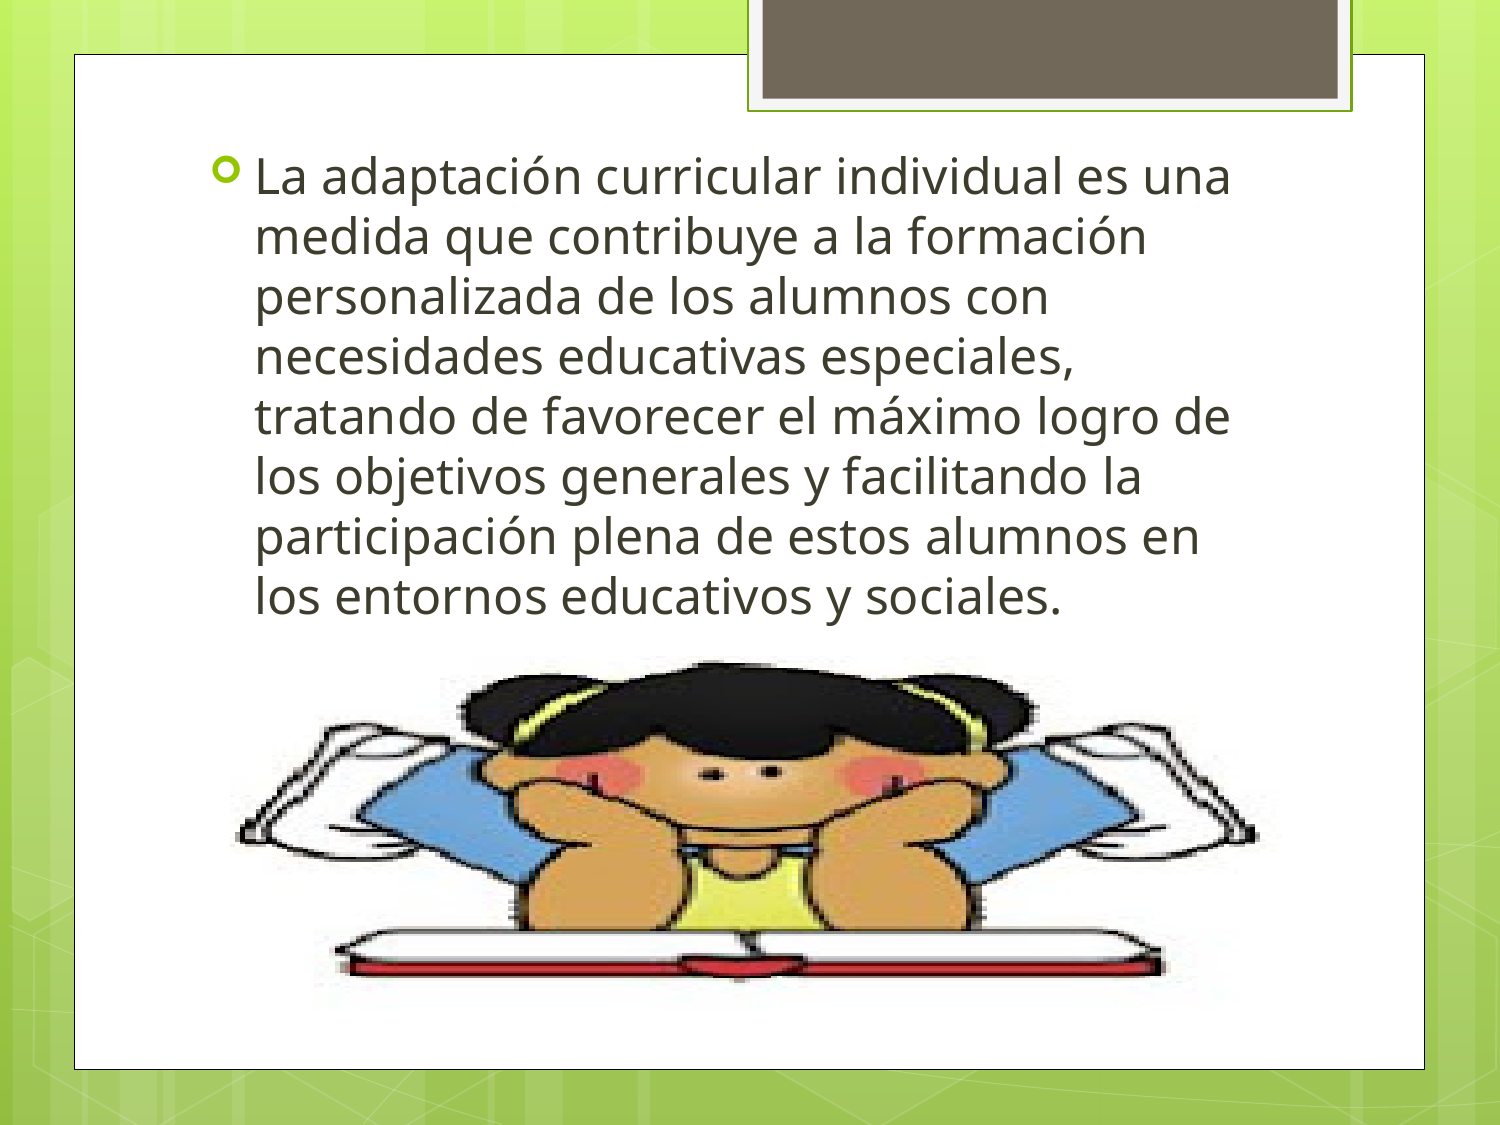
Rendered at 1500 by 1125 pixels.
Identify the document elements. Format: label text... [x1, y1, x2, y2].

picture [229, 656, 1282, 1011]
list La adaptación curricular individual es una medida que contribuye a la formación personalizada de los alumnos con necesidades educativas especiales, tratando de favorecer el máximo logro de los objetivos generales y facilitando la participación plena de estos alumnos en los entornos educativos y sociales. [183, 137, 1295, 713]
